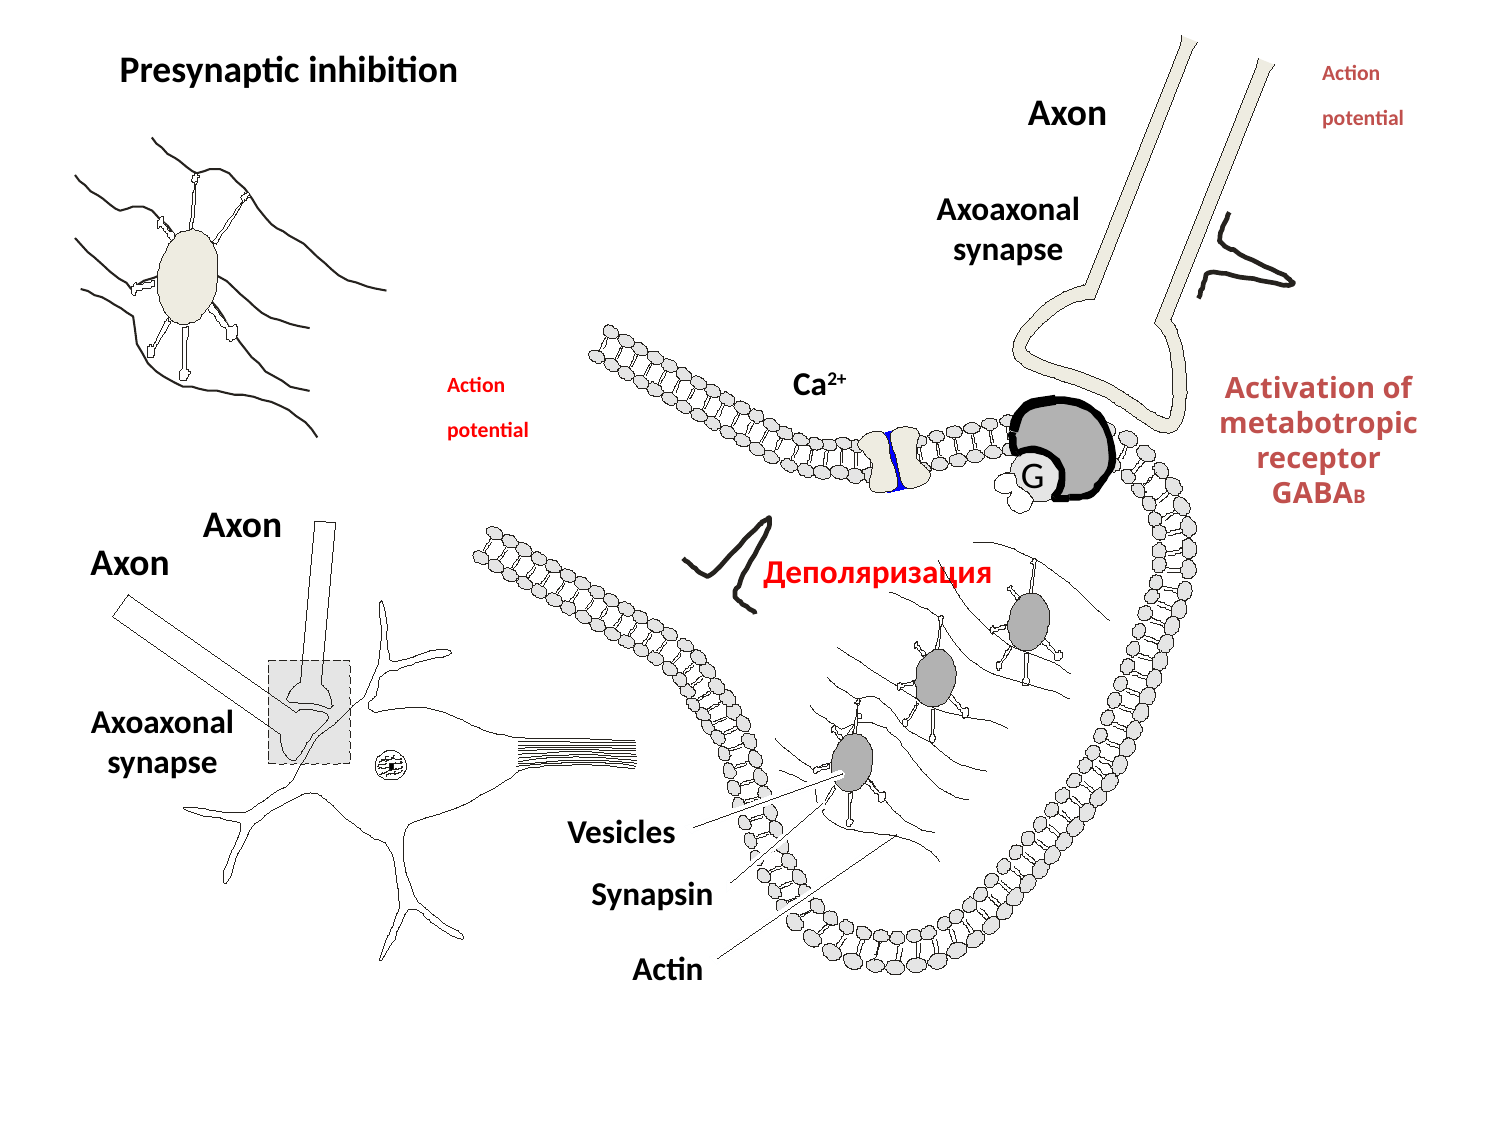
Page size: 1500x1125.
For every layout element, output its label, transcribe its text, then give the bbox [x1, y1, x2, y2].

text_box [518, 755, 583, 759]
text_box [588, 324, 1119, 976]
text_box [1126, 720, 1143, 740]
text_box [247, 197, 387, 291]
text_box [233, 338, 310, 391]
text_box Axon [1027, 87, 1061, 133]
text_box [501, 534, 519, 548]
text_box [515, 542, 533, 557]
text_box Vesicles [567, 809, 583, 850]
text_box Action potential [447, 362, 530, 453]
text_box [211, 191, 251, 245]
text_box [574, 576, 583, 590]
text_box Activation of metabotropic receptor GABAB [1202, 362, 1475, 540]
text_box [189, 173, 200, 229]
text_box Axoaxonal synapse [900, 187, 1061, 268]
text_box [54, 699, 272, 780]
text_box [486, 526, 503, 540]
text_box [151, 137, 247, 196]
text_box [131, 280, 155, 296]
text_box Axon [90, 537, 170, 583]
text_box [200, 309, 226, 337]
text_box [179, 326, 191, 381]
text_box [1257, 262, 1294, 286]
text_box [75, 174, 167, 236]
text_box [268, 660, 350, 764]
text_box [157, 216, 175, 240]
text_box [208, 303, 238, 342]
text_box [488, 559, 504, 573]
text_box [80, 289, 318, 438]
text_box [575, 610, 583, 624]
text_box Action potential [1322, 49, 1405, 141]
text_box [218, 268, 310, 329]
text_box [147, 317, 171, 358]
text_box Actin [632, 983, 704, 988]
text_box [1123, 737, 1136, 757]
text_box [1066, 33, 1253, 418]
text_box [518, 758, 583, 762]
text_box [516, 576, 533, 590]
text_box Presynaptic inhibition [104, 37, 474, 98]
text_box [545, 559, 562, 573]
text_box Axon [202, 500, 283, 546]
text_box [518, 751, 583, 755]
text_box [183, 600, 583, 961]
text_box [531, 583, 547, 599]
text_box [501, 567, 519, 582]
text_box [157, 228, 218, 325]
text_box [560, 600, 576, 616]
text_box [112, 594, 329, 761]
text_box [545, 592, 563, 607]
text_box [75, 237, 157, 292]
text_box [516, 762, 583, 767]
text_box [661, 367, 1197, 707]
text_box [1123, 755, 1128, 773]
text_box [1132, 713, 1149, 723]
text_box [560, 568, 576, 583]
text_box [286, 521, 336, 709]
text_box [531, 551, 547, 566]
text_box [472, 550, 489, 565]
